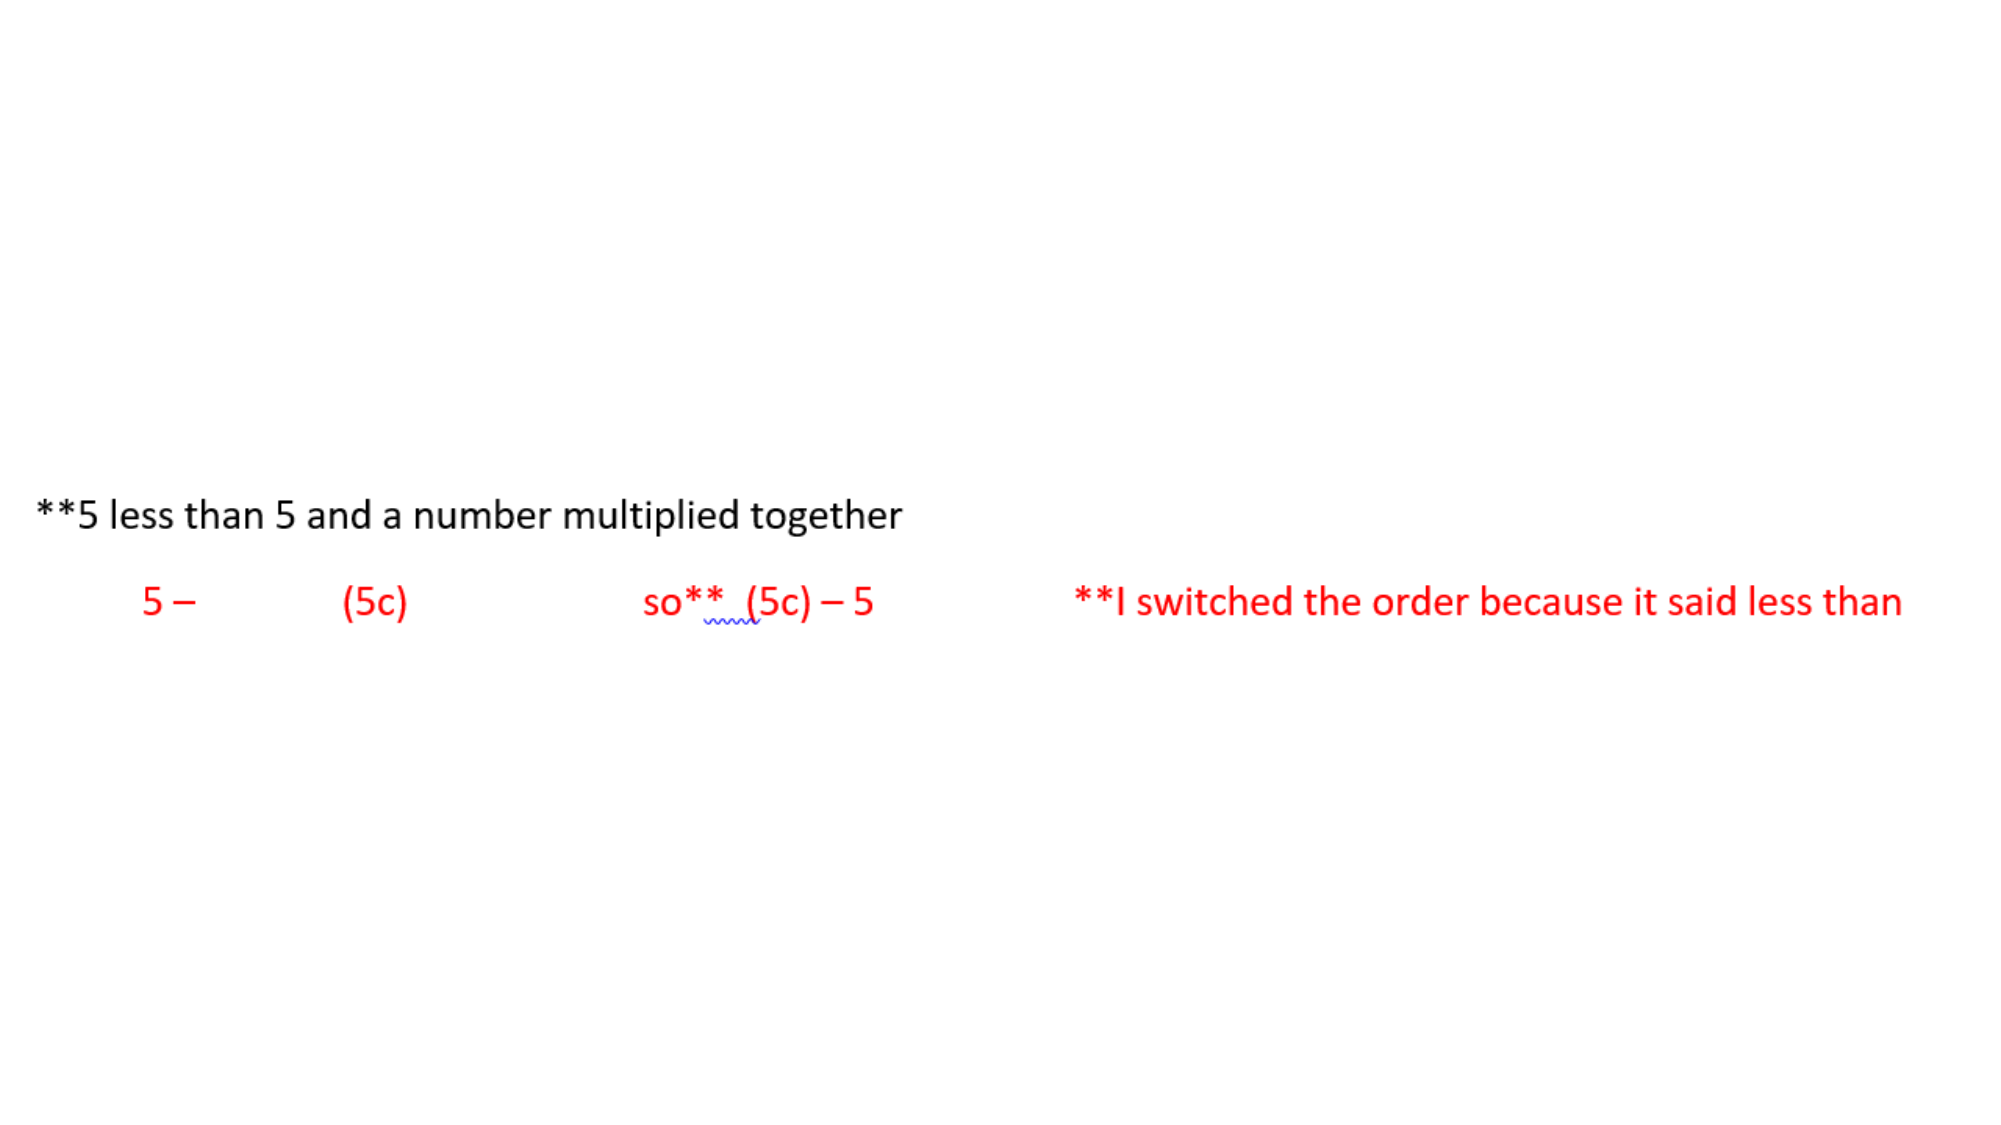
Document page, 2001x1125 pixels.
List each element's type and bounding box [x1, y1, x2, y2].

picture [8, 463, 1992, 661]
